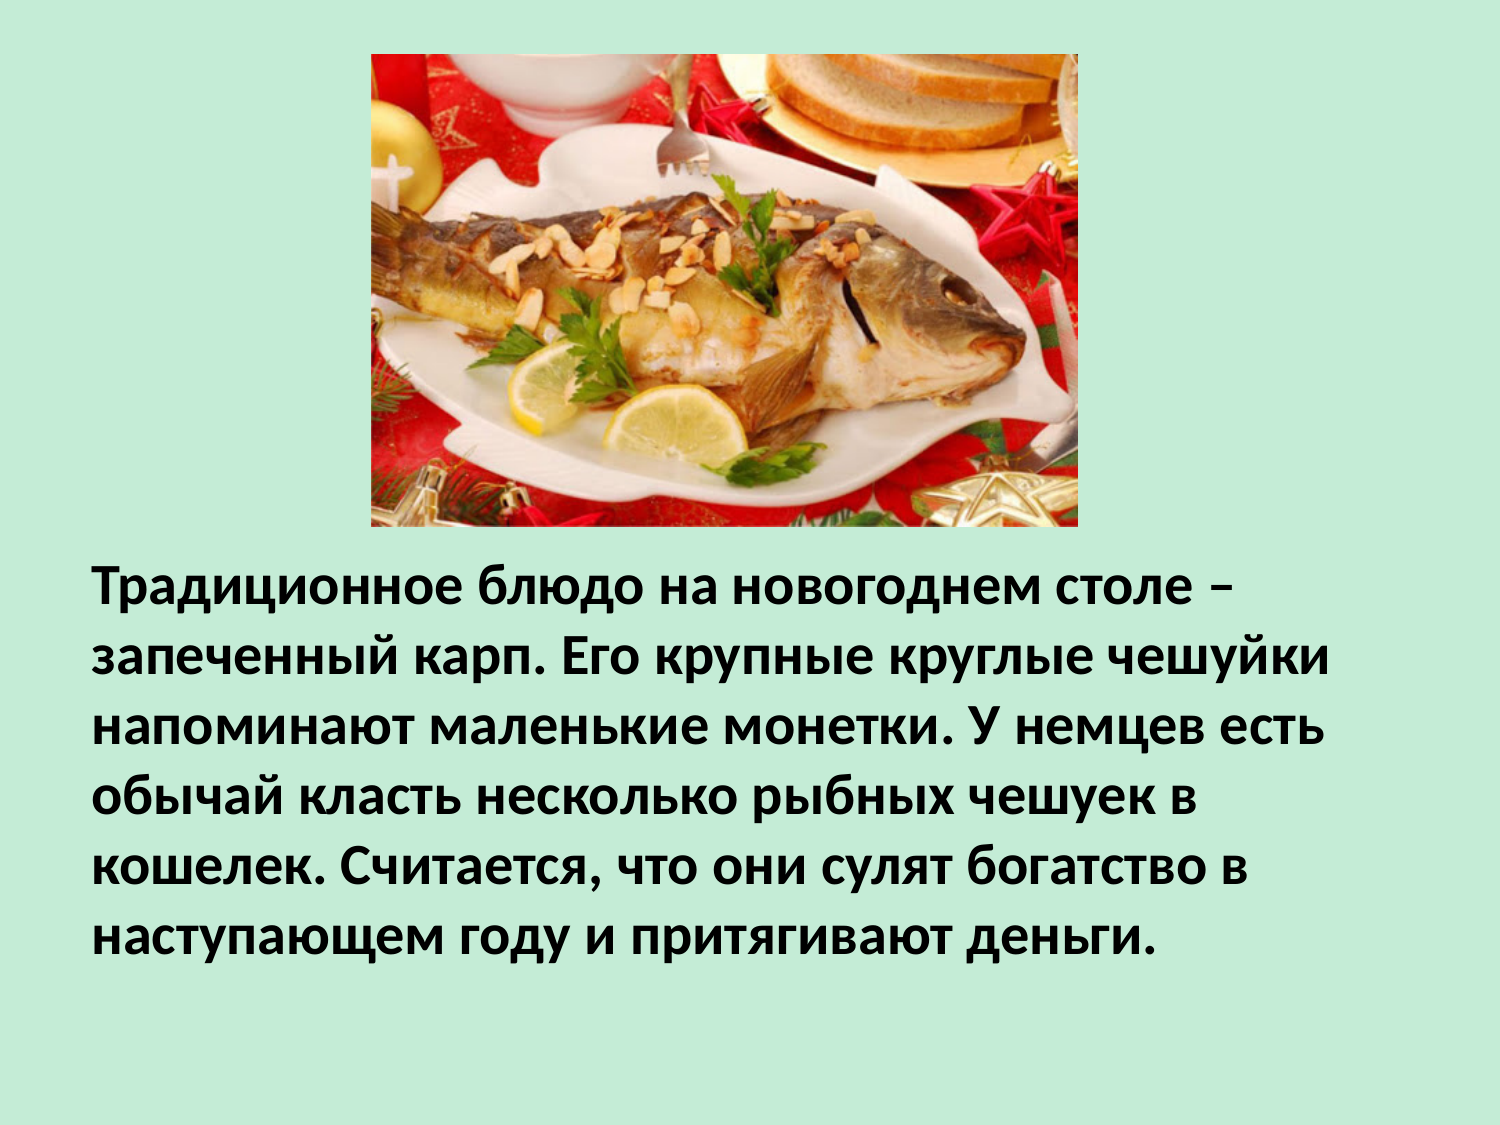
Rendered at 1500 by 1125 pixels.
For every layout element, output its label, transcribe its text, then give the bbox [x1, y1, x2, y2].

text_box Традиционное блюдо на новогоднем столе – запеченный карп. Его крупные круглые чешуйки напоминают маленькие монетки. У немцев есть обычай класть несколько рыбных чешуек в кошелек. Считается, что они сулят богатство в наступающем году и притягивают деньги. [76, 538, 1424, 974]
picture [371, 54, 1078, 528]
